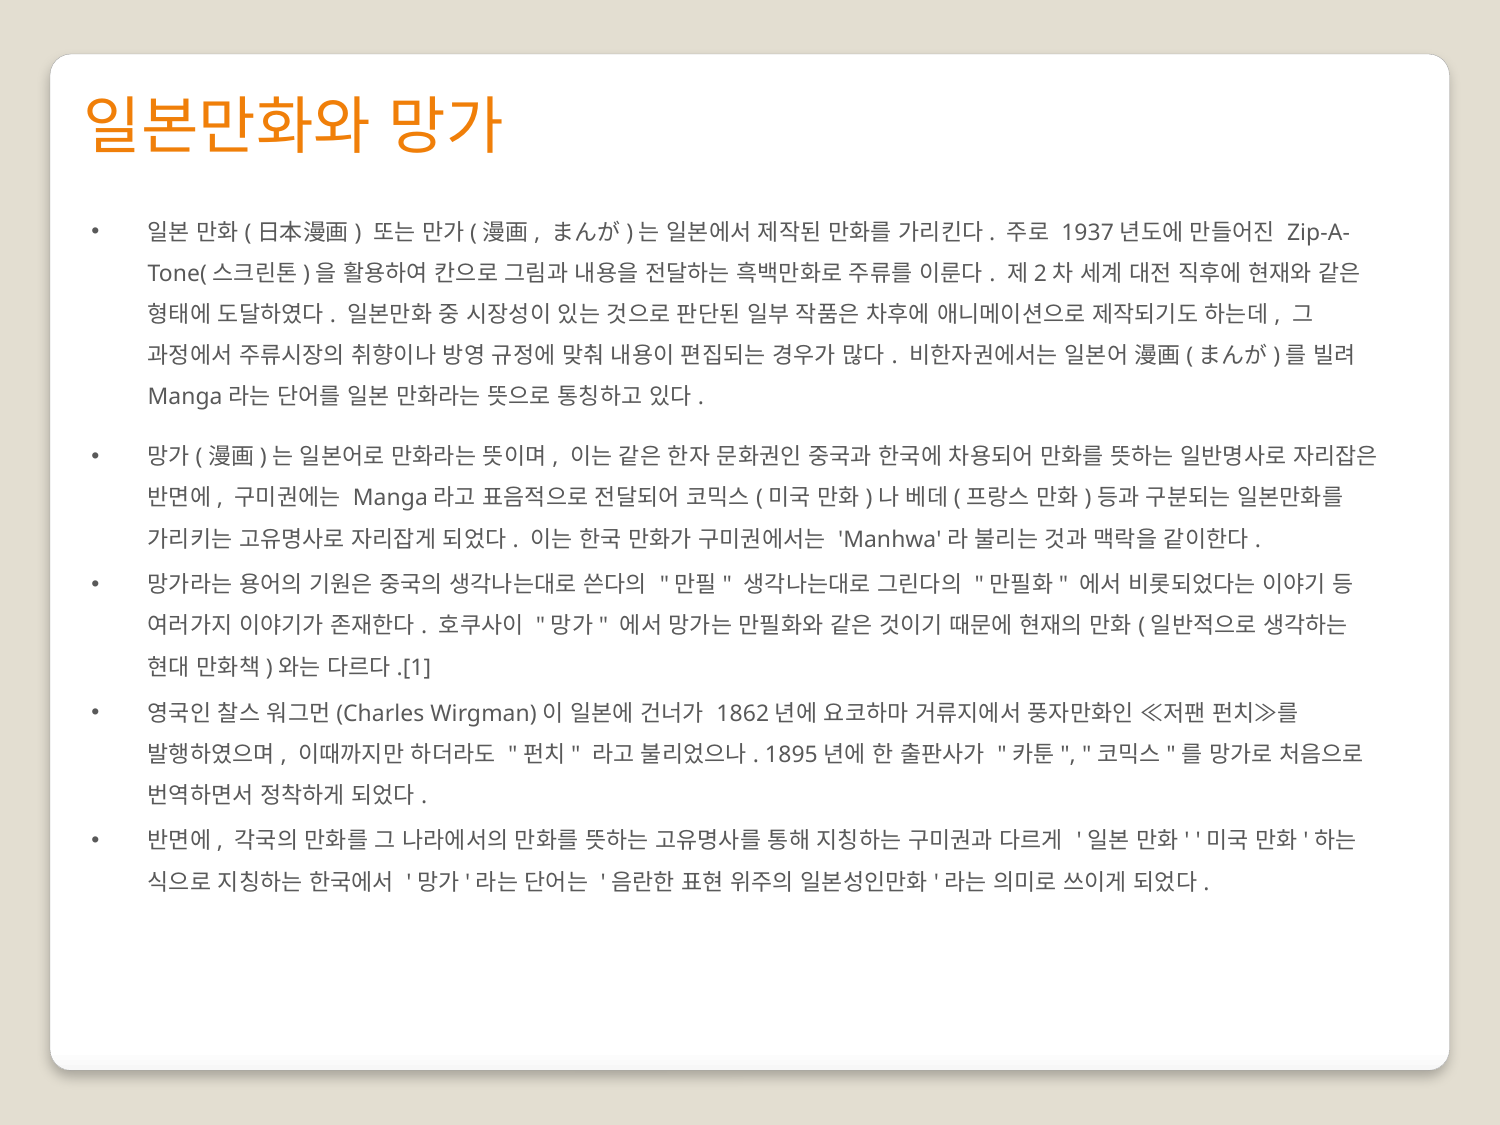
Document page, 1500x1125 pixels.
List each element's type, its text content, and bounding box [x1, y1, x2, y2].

text_box 일본 만화(日本漫画) 또는 만가(漫画, まんが)는 일본에서 제작된 만화를 가리킨다. 주로 1937년도에 만들어진 Zip-A-Tone(스크린톤)을 활용하여 칸으로 그림과 내용을 전달하는 흑백만화로 주류를 이룬다. 제2차 세계 대전 직후에 현재와 같은 형태에 도달하였다. 일본만화 중 시장성이 있는 것으로 판단된 일부 작품은 차후에 애니메이션으로 제작되기도 하는데, 그 과정에서 주류시장의 취향이나 방영 규정에 맞춰 내용이 편집되는 경우가 많다. 비한자권에서는 일본어 漫画(まんが)를 빌려 Manga라는 단어를 일본 만화라는 뜻으로 통칭하고 있다. [76, 196, 1400, 634]
text_box 망가(漫画)는 일본어로 만화라는 뜻이며, 이는 같은 한자 문화권인 중국과 한국에 차용되어 만화를 뜻하는 일반명사로 자리잡은 반면에, 구미권에는 Manga라고 표음적으로 전달되어 코믹스(미국 만화)나 베데(프랑스 만화)등과 구분되는 일본만화를 가리키는 고유명사로 자리잡게 되었다. 이는 한국 만화가 구미권에서는 'Manhwa'라 불리는 것과 맥락을 같이한다. 망가라는 용어의 기원은 중국의 생각나는대로 쓴다의 "만필" 생각나는대로 그린다의 "만필화" 에서 비롯되었다는 이야기 등 여러가지 이야기가 존재한다. 호쿠사이 "망가" 에서 망가는 만필화와 같은 것이기 때문에 현재의 만화(일반적으로 생각하는 현대 만화책)와는 다르다.[1] 영국인 찰스 워그먼(Charles Wirgman)이 일본에 건너가 1862년에 요코하마 거류지에서 풍자만화인 ≪저팬 펀치≫를 발행하였으며, 이때까지만 하더라도 "펀치" 라고 불리었으나. 1895년에 한 출판사가 "카툰", "코믹스"를 망가로 처음으로 번역하면서 정착하게 되었다. 반면에, 각국의 만화를 그 나라에서의 만화를 뜻하는 고유명사를 통해 지칭하는 구미권과 다르게 '일본 만화' '미국 만화'하는 식으로 지칭하는 한국에서 '망가'라는 단어는 '음란한 표현 위주의 일본성인만화'라는 의미로 쓰이게 되었다. [76, 634, 1400, 858]
text_box 일본만화와 망가 [0, 78, 575, 168]
